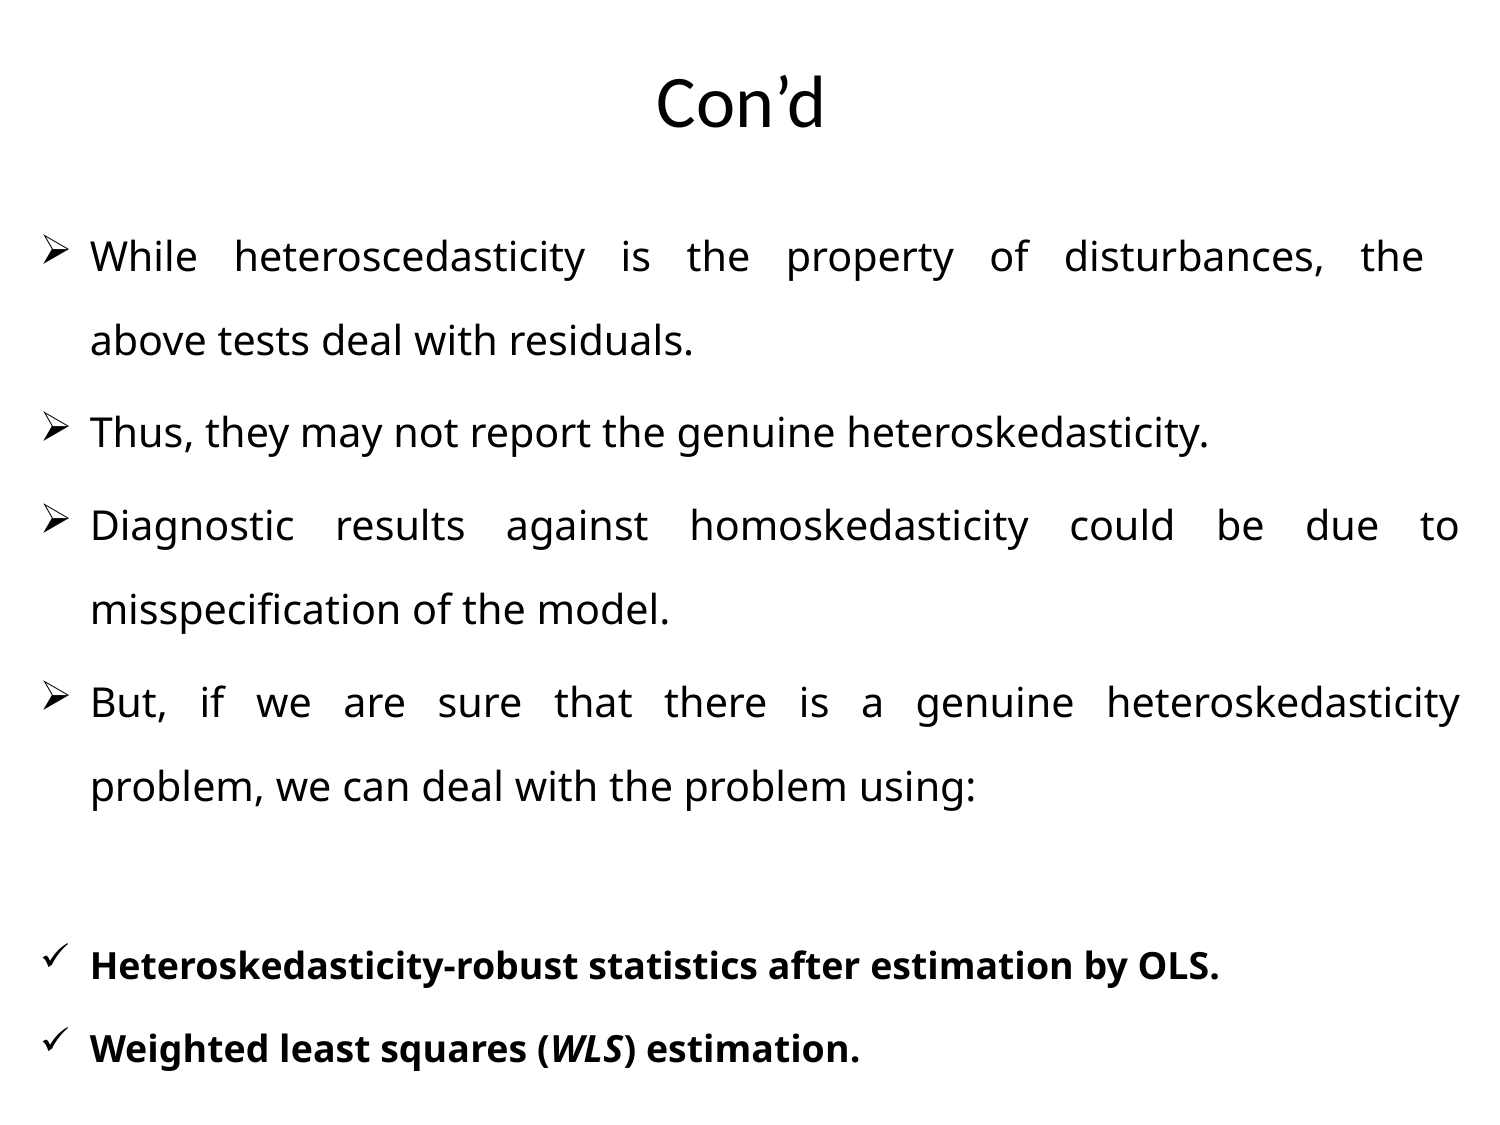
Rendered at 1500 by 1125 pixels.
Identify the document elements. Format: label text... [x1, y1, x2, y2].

title Con’d [75, 45, 1425, 150]
list While heteroscedasticity is the property of disturbances, the above tests deal with residuals. Thus, they may not report the genuine heteroskedasticity. Diagnostic results against homoskedasticity could be due to misspecification of the model. But, if we are sure that there is a genuine heteroskedasticity problem, we can deal with the problem using: Heteroskedasticity-robust statistics after estimation by OLS. Weighted least squares (WLS) estimation. [24, 187, 1475, 1088]
